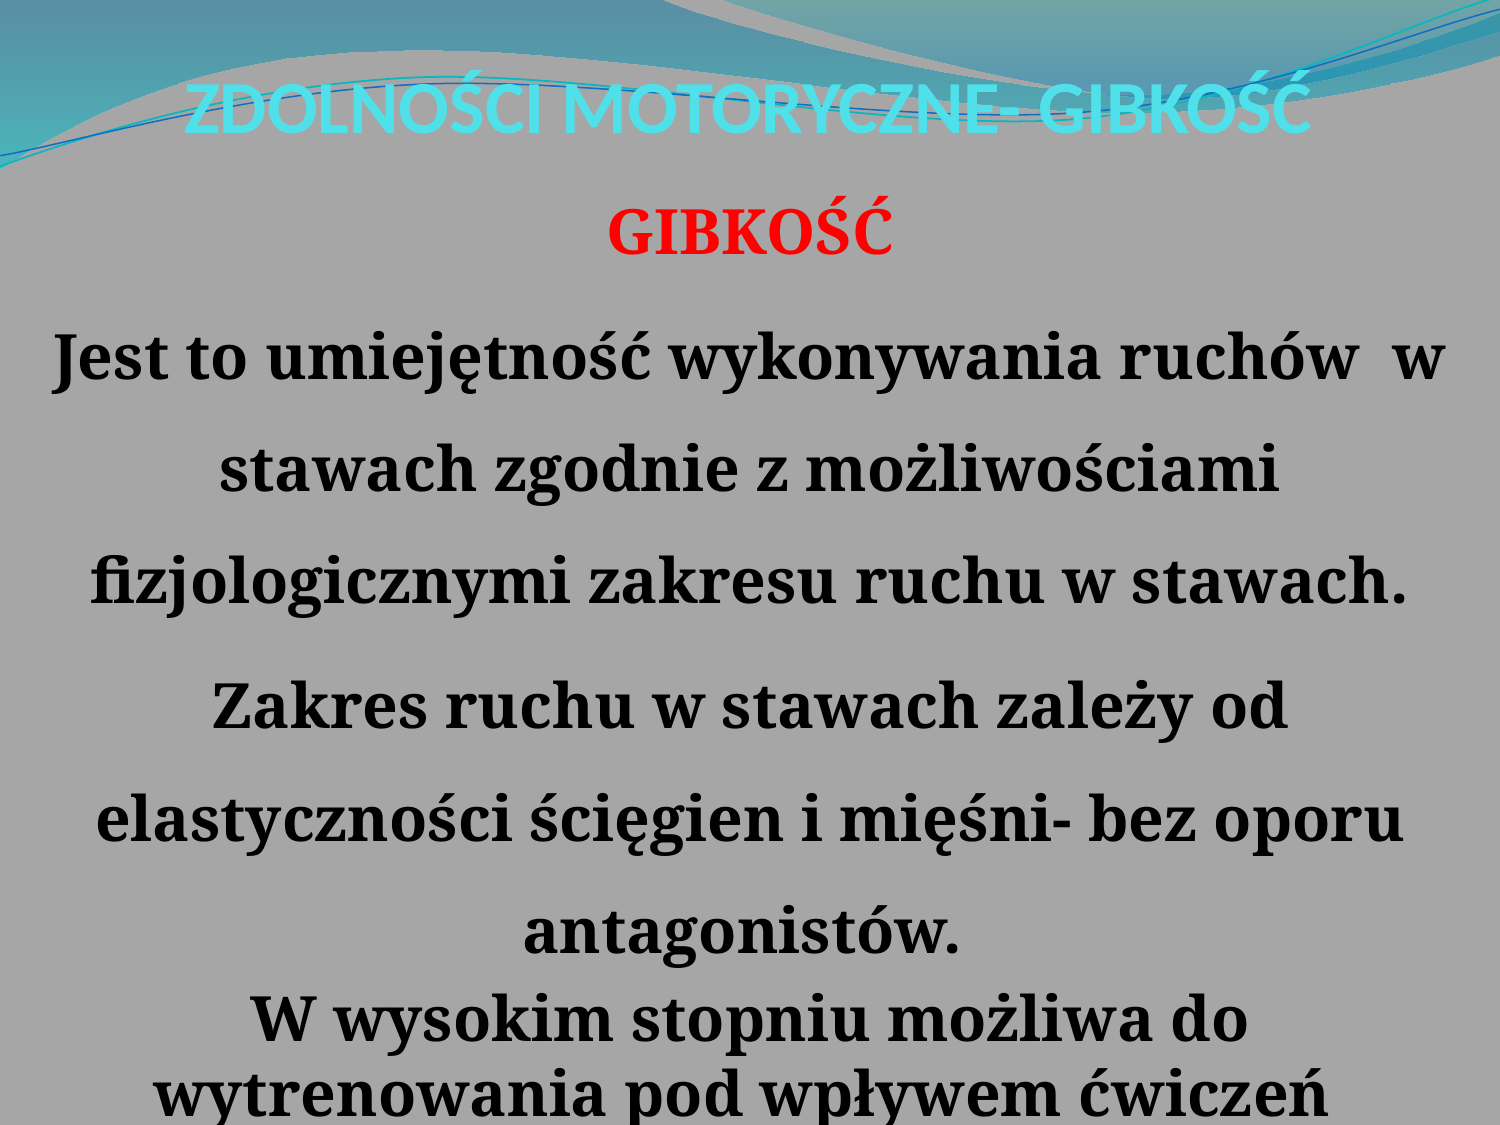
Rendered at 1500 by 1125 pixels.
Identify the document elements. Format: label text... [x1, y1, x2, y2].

subtitle GIBKOŚĆ Jest to umiejętność wykonywania ruchów w stawach zgodnie z możliwościami fizjologicznymi zakresu ruchu w stawach. Zakres ruchu w stawach zależy od elastyczności ścięgien i mięśni- bez oporu antagonistów. W wysokim stopniu możliwa do wytrenowania pod wpływem ćwiczeń ( gimnastyka podstawowa). [29, 184, 1483, 1125]
title ZDOLNOŚCI MOTORYCZNE- GIBKOŚĆ [41, 0, 1459, 149]
